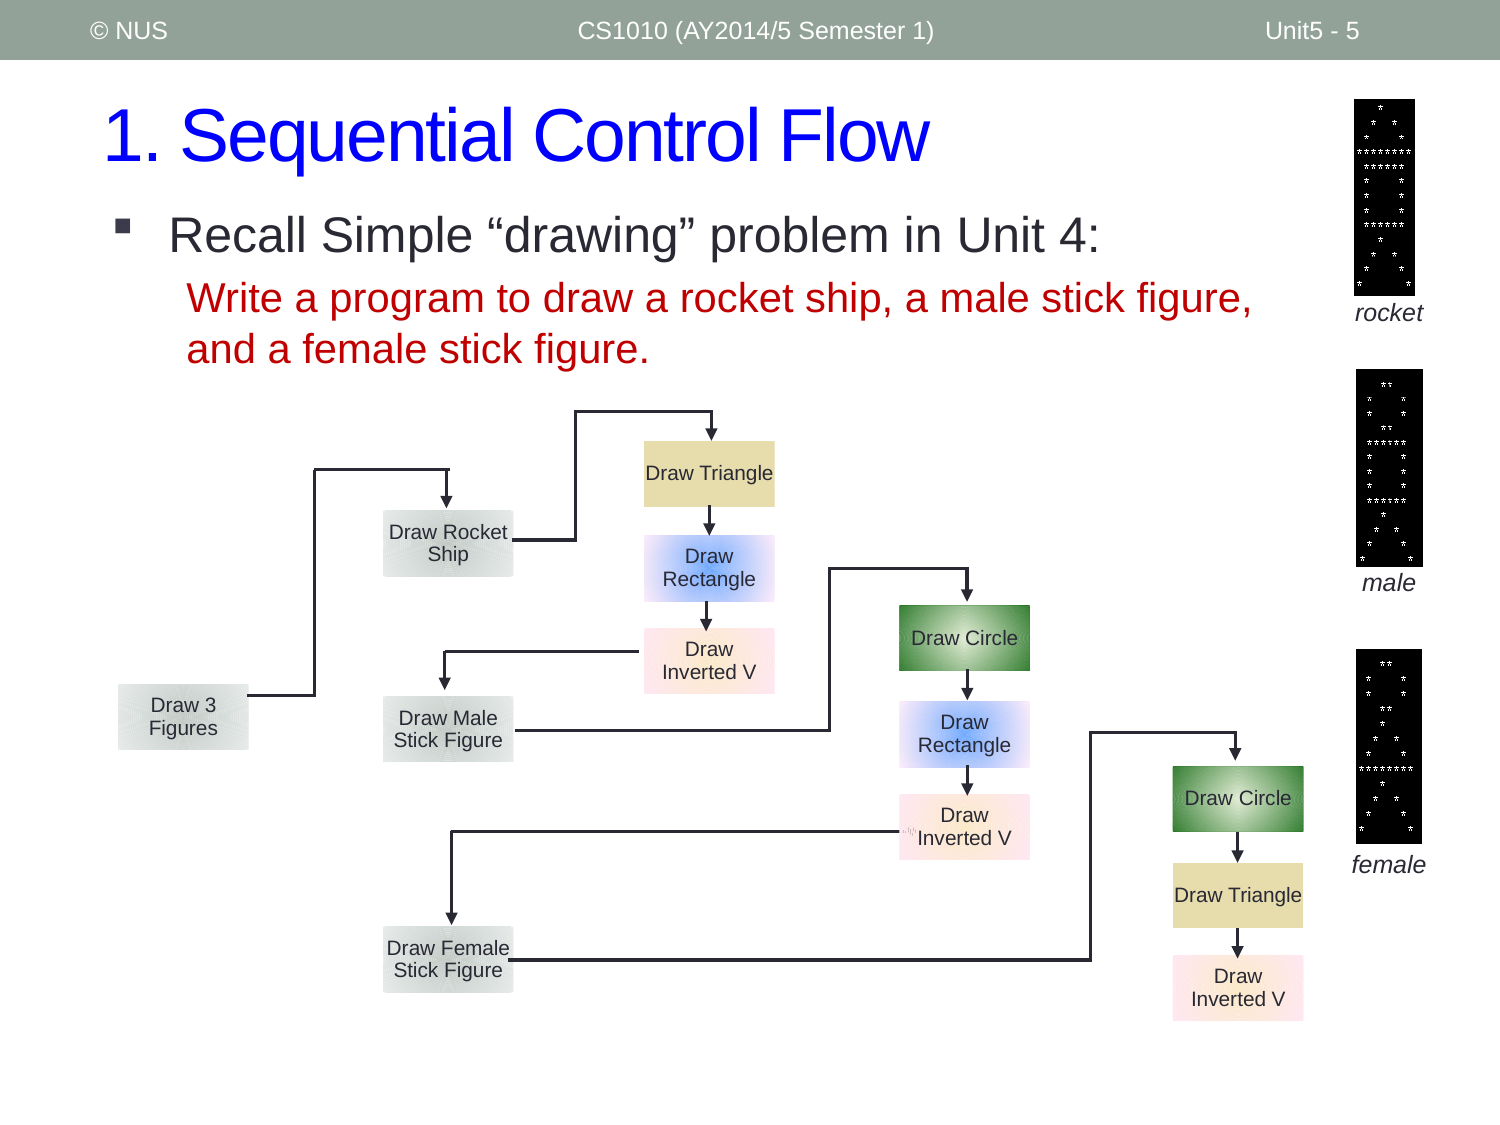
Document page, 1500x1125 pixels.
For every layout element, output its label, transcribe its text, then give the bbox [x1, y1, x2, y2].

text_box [516, 567, 968, 729]
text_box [1244, 766, 1304, 832]
list Recall Simple “drawing” problem in Unit 4: Write a program to draw a rocket ship, a male stick figure, and a female stick figure. [96, 194, 1273, 427]
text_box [1244, 862, 1304, 929]
slide_number Unit5 - 5 [1250, 3, 1425, 57]
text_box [720, 440, 775, 507]
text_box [643, 535, 775, 565]
title 1. Sequential Control Flow [87, 62, 1463, 200]
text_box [513, 410, 712, 541]
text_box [248, 469, 449, 696]
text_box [976, 701, 1031, 729]
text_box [976, 605, 1031, 672]
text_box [1172, 955, 1304, 1021]
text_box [509, 732, 1236, 961]
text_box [117, 684, 249, 750]
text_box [382, 698, 513, 763]
footer CS1010 (AY2014/5 Semester 1) [562, 3, 1238, 57]
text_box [459, 510, 514, 577]
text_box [1334, 99, 1445, 887]
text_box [382, 926, 514, 993]
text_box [444, 650, 513, 691]
text_box [445, 831, 506, 923]
slide_number © NUS [75, 3, 550, 57]
